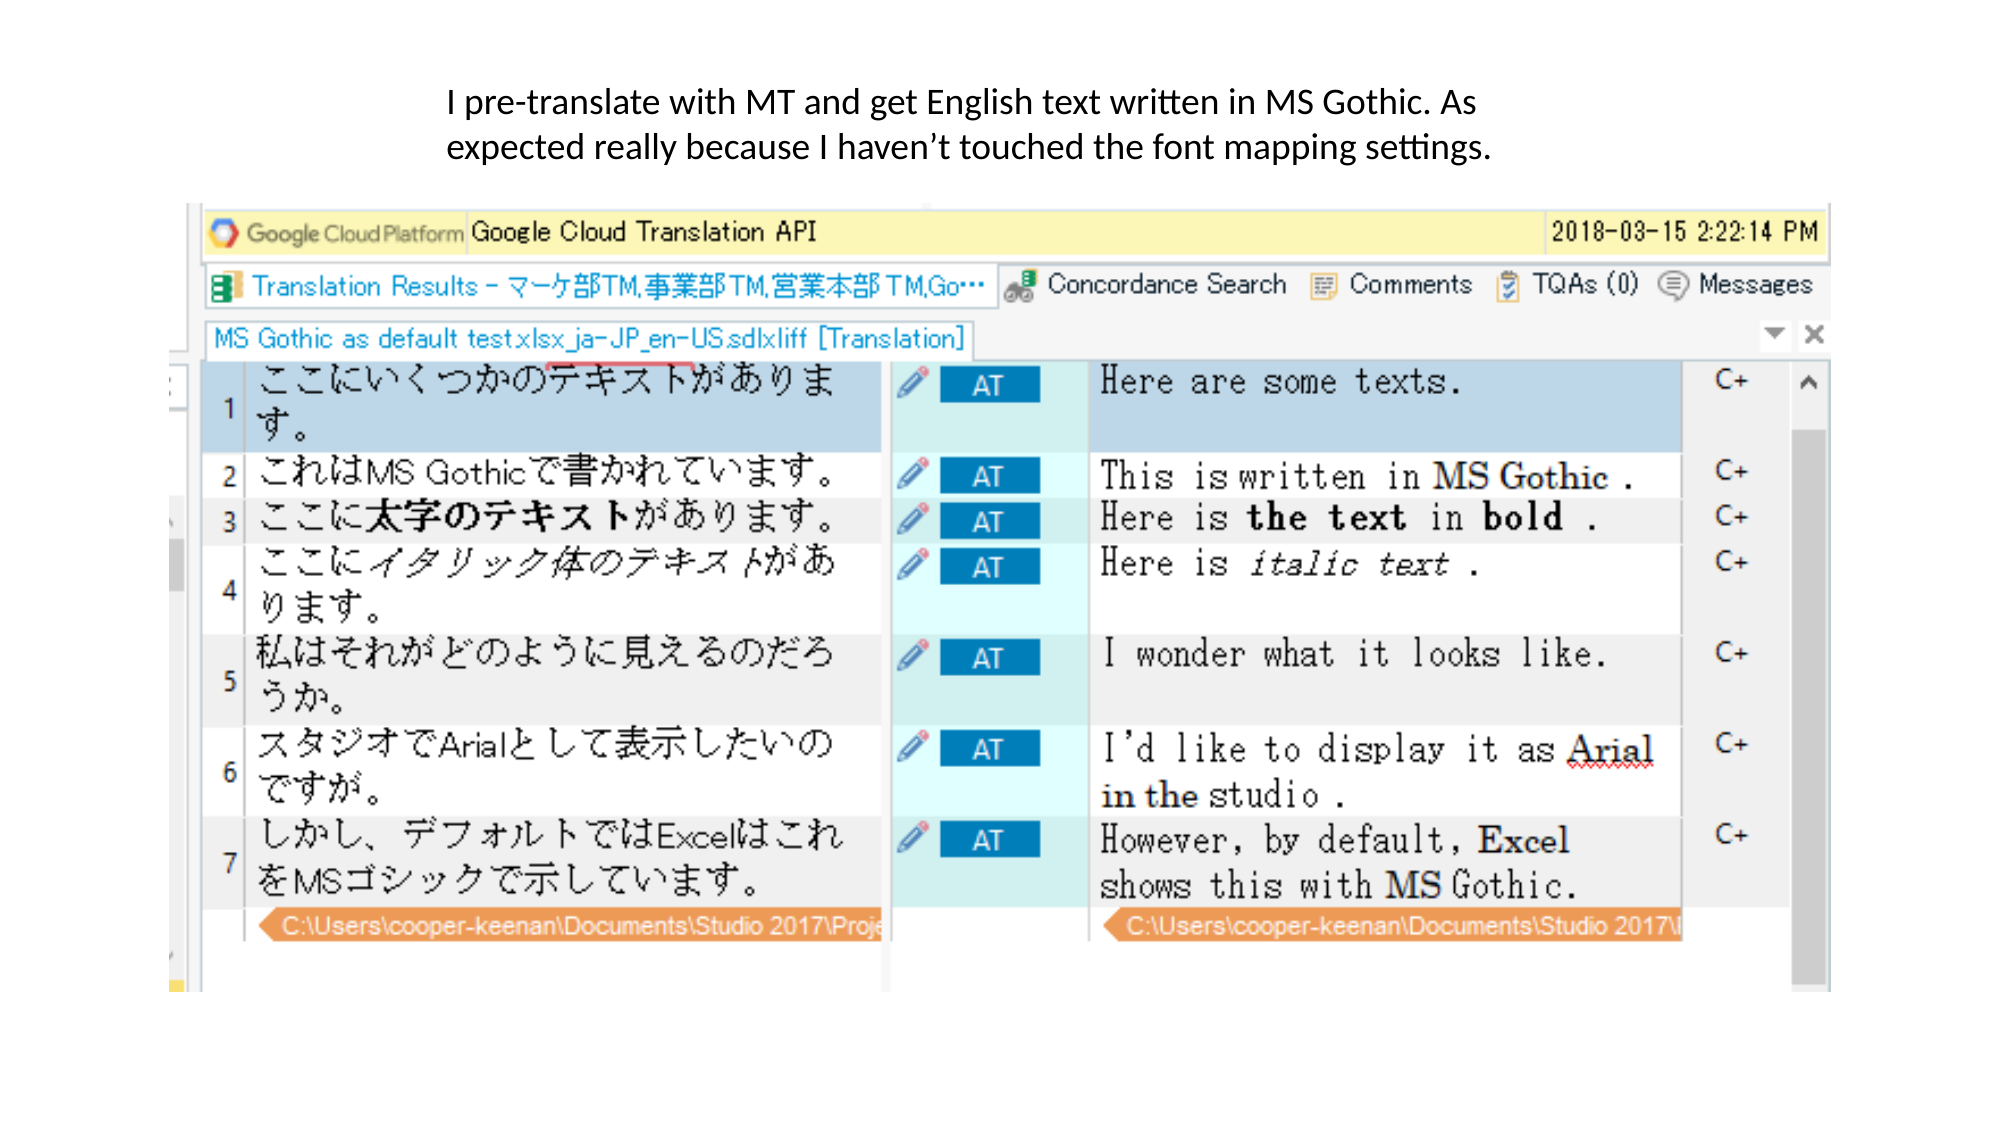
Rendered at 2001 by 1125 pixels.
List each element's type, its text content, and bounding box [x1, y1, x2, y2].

picture [169, 203, 1831, 992]
text_box I pre-translate with MT and get English text written in MS Gothic. As expected really because I haven’t touched the font mapping settings. [431, 70, 1567, 175]
